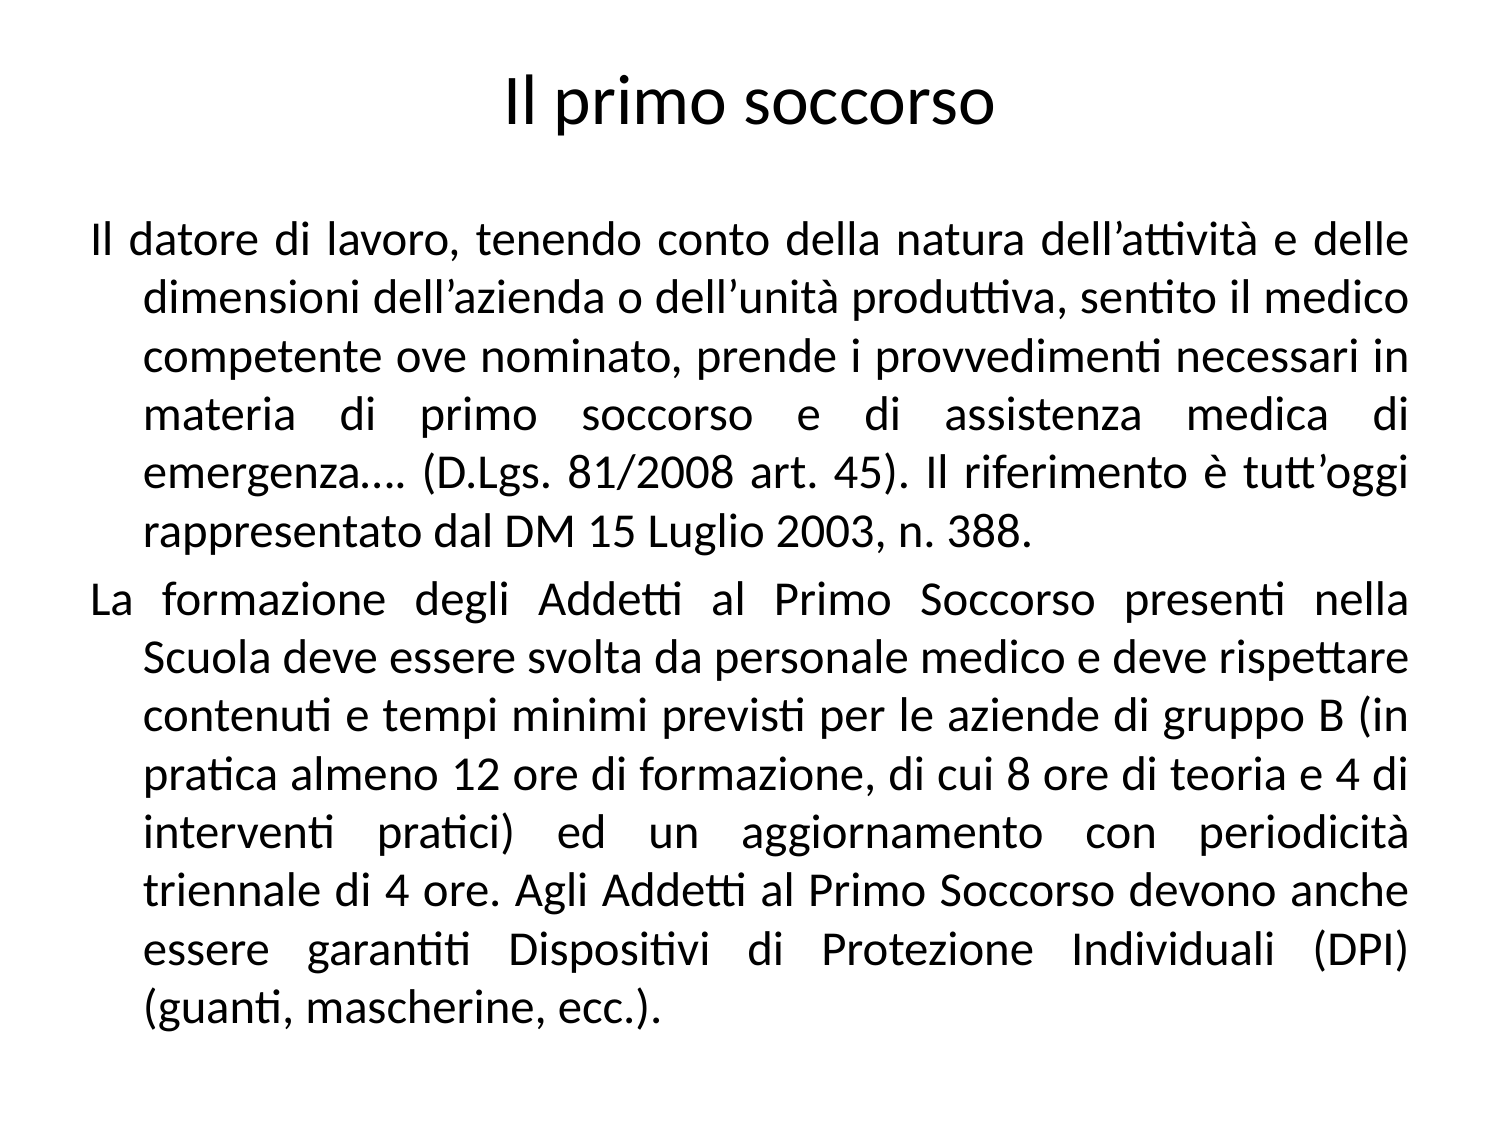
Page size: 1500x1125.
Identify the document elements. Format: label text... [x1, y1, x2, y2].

list Il datore di lavoro, tenendo conto della natura dell’attività e delle dimensioni dell’azienda o dell’unità produttiva, sentito il medico competente ove nominato, prende i provvedimenti necessari in materia di primo soccorso e di assistenza medica di emergenza…. (D.Lgs. 81/2008 art. 45). Il riferimento è tutt’oggi rappresentato dal DM 15 Luglio 2003, n. 388. La formazione degli Addetti al Primo Soccorso presenti nella Scuola deve essere svolta da personale medico e deve rispettare contenuti e tempi minimi previsti per le aziende di gruppo B (in pratica almeno 12 ore di formazione, di cui 8 ore di teoria e 4 di interventi pratici) ed un aggiornamento con periodicità triennale di 4 ore. Agli Addetti al Primo Soccorso devono anche essere garantiti Dispositivi di Protezione Individuali (DPI) (guanti, mascherine, ecc.). [75, 199, 1425, 1055]
title Il primo soccorso [75, 45, 1425, 199]
